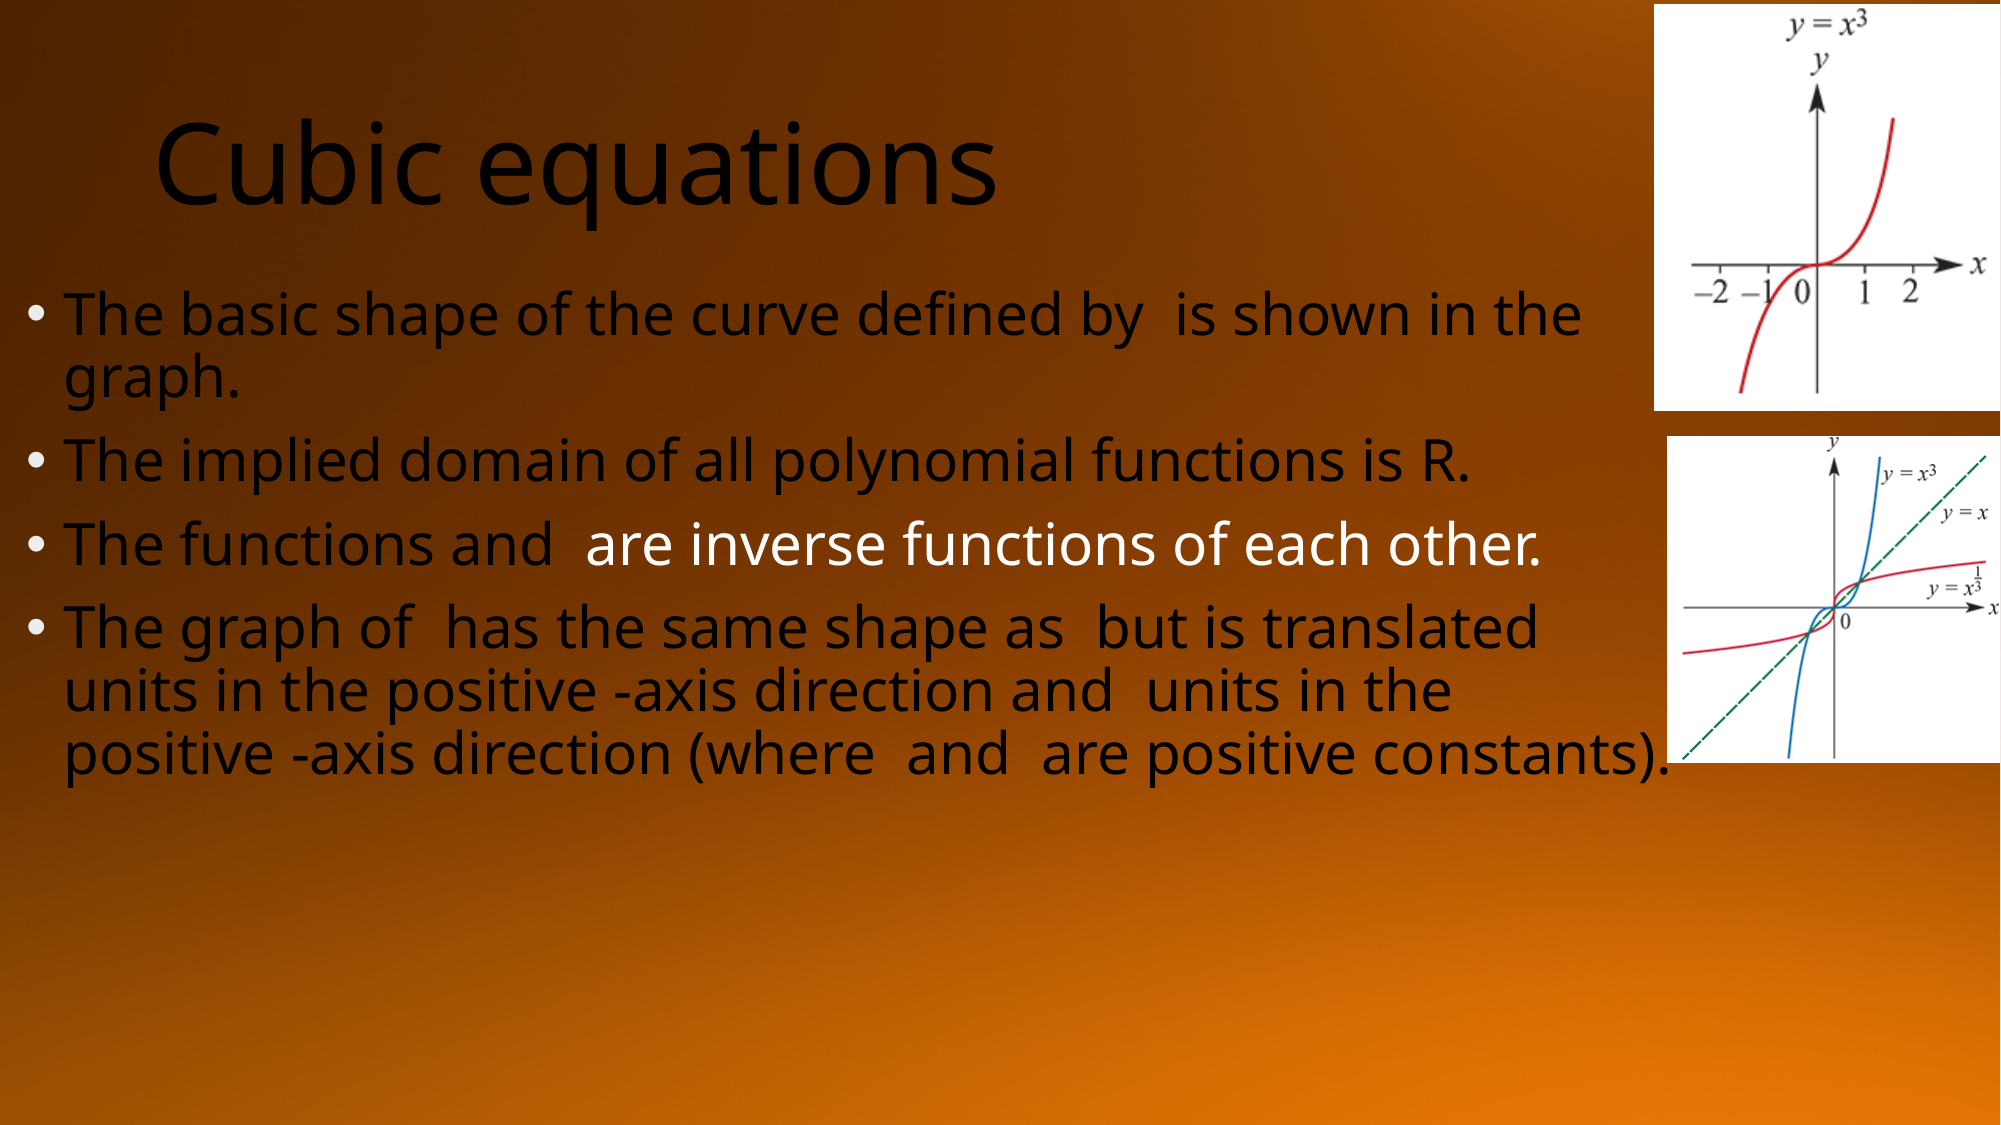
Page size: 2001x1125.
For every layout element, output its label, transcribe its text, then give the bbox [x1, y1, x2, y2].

picture [0, 0, 2001, 1125]
title Cubic equations [137, 59, 1654, 278]
